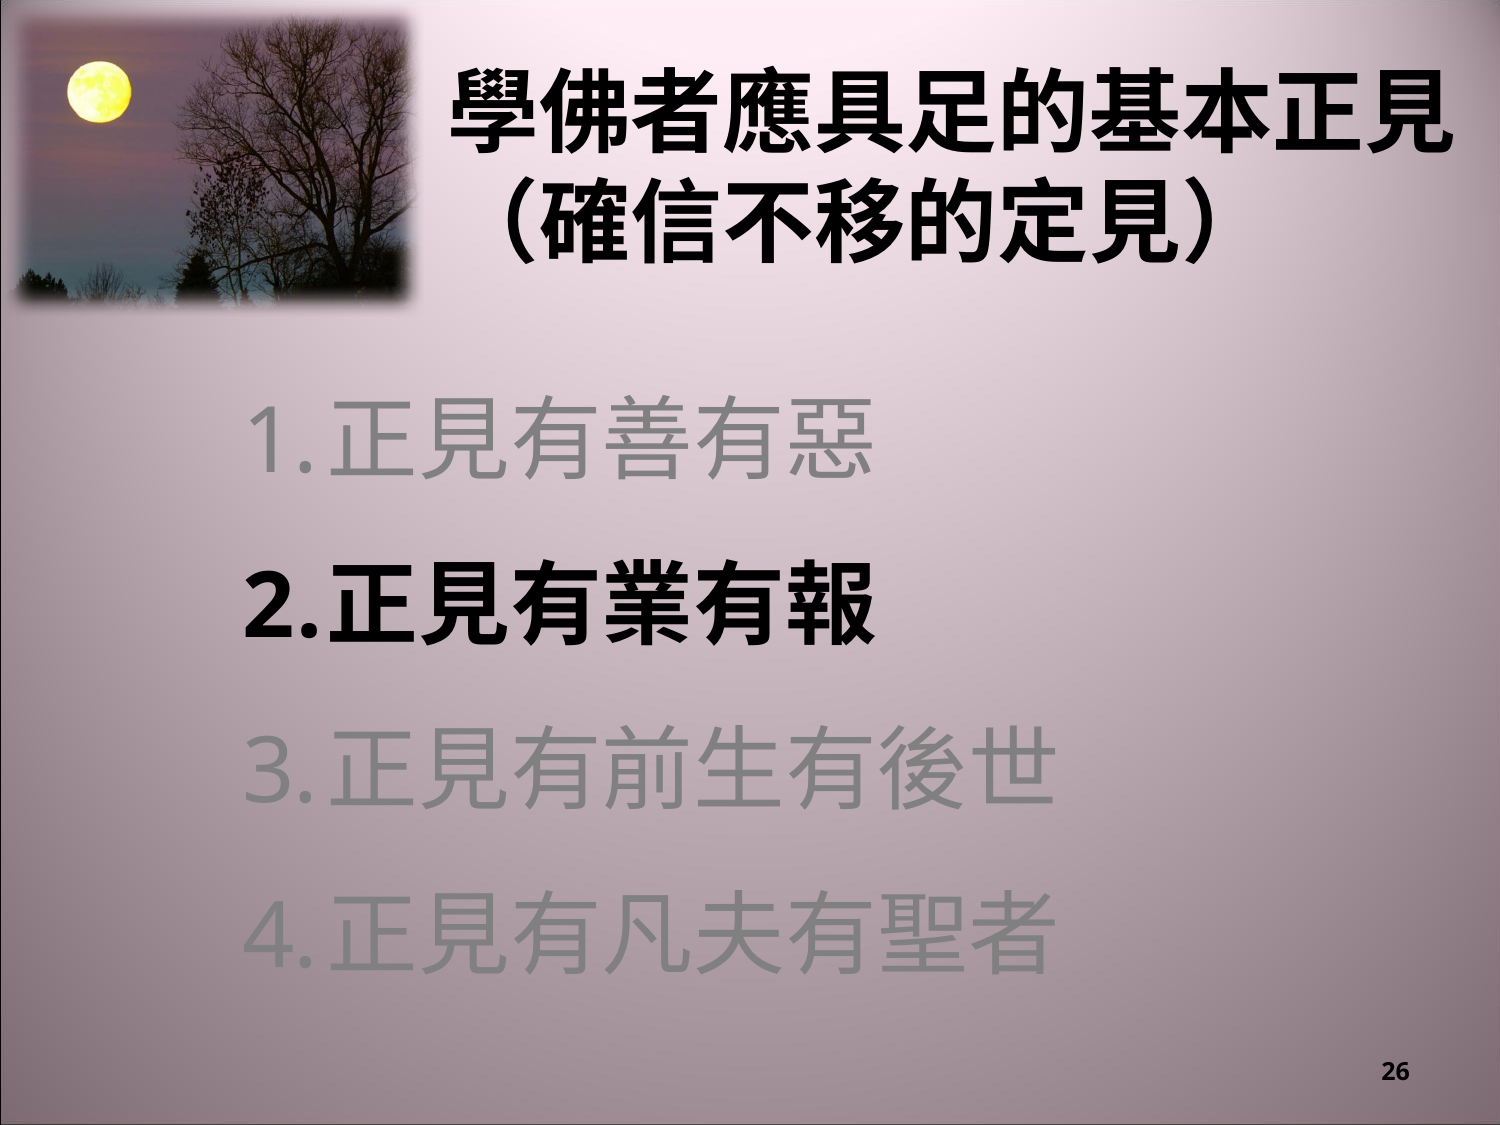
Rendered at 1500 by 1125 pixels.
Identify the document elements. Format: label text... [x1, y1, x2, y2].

slide_number 26 [1074, 1042, 1425, 1103]
picture [0, 0, 1500, 1125]
text_box 學佛者應具足的基本正見（確信不移的定見） [432, 70, 1483, 258]
list 正見有善有惡 正見有業有報 正見有前生有後世 正見有凡夫有聖者 [227, 318, 1228, 1014]
